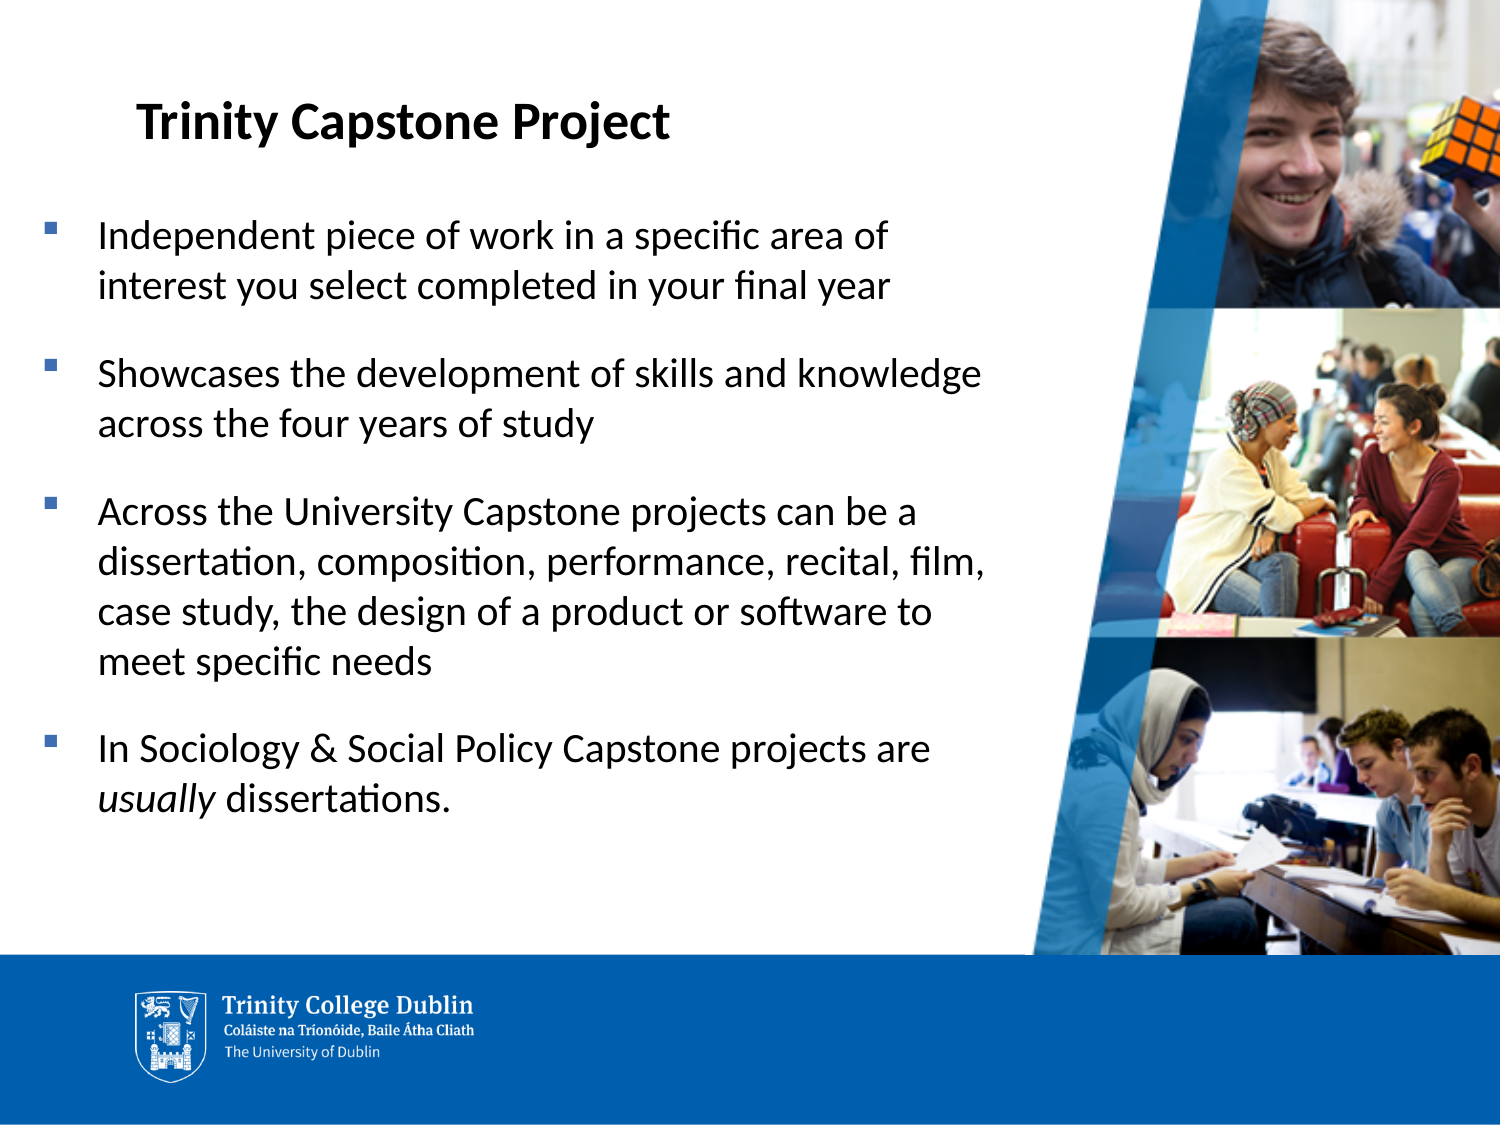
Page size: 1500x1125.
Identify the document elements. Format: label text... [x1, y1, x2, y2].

picture [1024, 0, 1500, 955]
title Trinity Capstone Project [135, 59, 1019, 150]
picture [135, 991, 474, 1083]
list Independent piece of work in a specific area of interest you select completed in your final year Showcases the development of skills and knowledge across the four years of study Across the University Capstone projects can be a dissertation, composition, performance, recital, film, case study, the design of a product or software to meet specific needs In Sociology & Social Policy Capstone projects are usually dissertations. [41, 208, 1019, 955]
